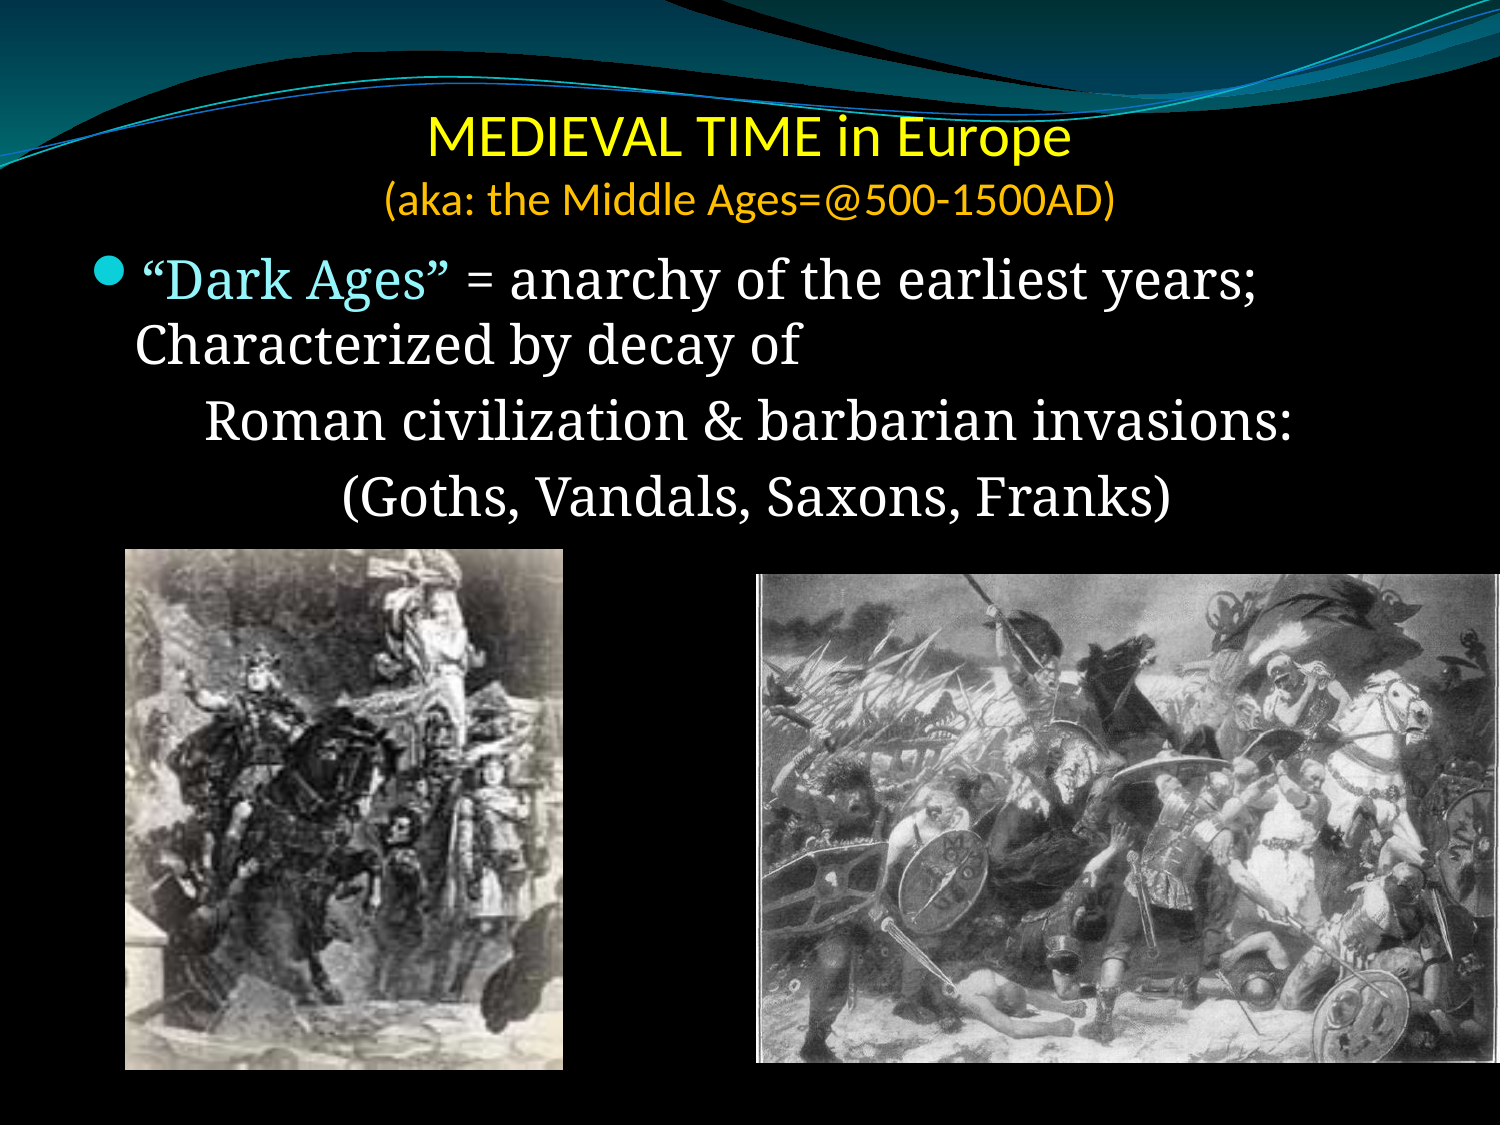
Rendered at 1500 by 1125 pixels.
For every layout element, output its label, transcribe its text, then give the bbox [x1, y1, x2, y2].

list “Dark Ages” = anarchy of the earliest years; Characterized by decay of Roman civilization & barbarian invasions: (Goths, Vandals, Saxons, Franks) [75, 237, 1425, 1038]
title MEDIEVAL TIME in Europe (aka: the Middle Ages=@500-1500AD) [75, 87, 1425, 225]
picture [124, 549, 563, 1070]
picture [756, 574, 1500, 1063]
title DUKE BEAVER (lord) [749, 576, 756, 1038]
title DUKE BEAVER (lord) [117, 550, 124, 1038]
title DUKE BEAVER (lord) [563, 551, 569, 1038]
